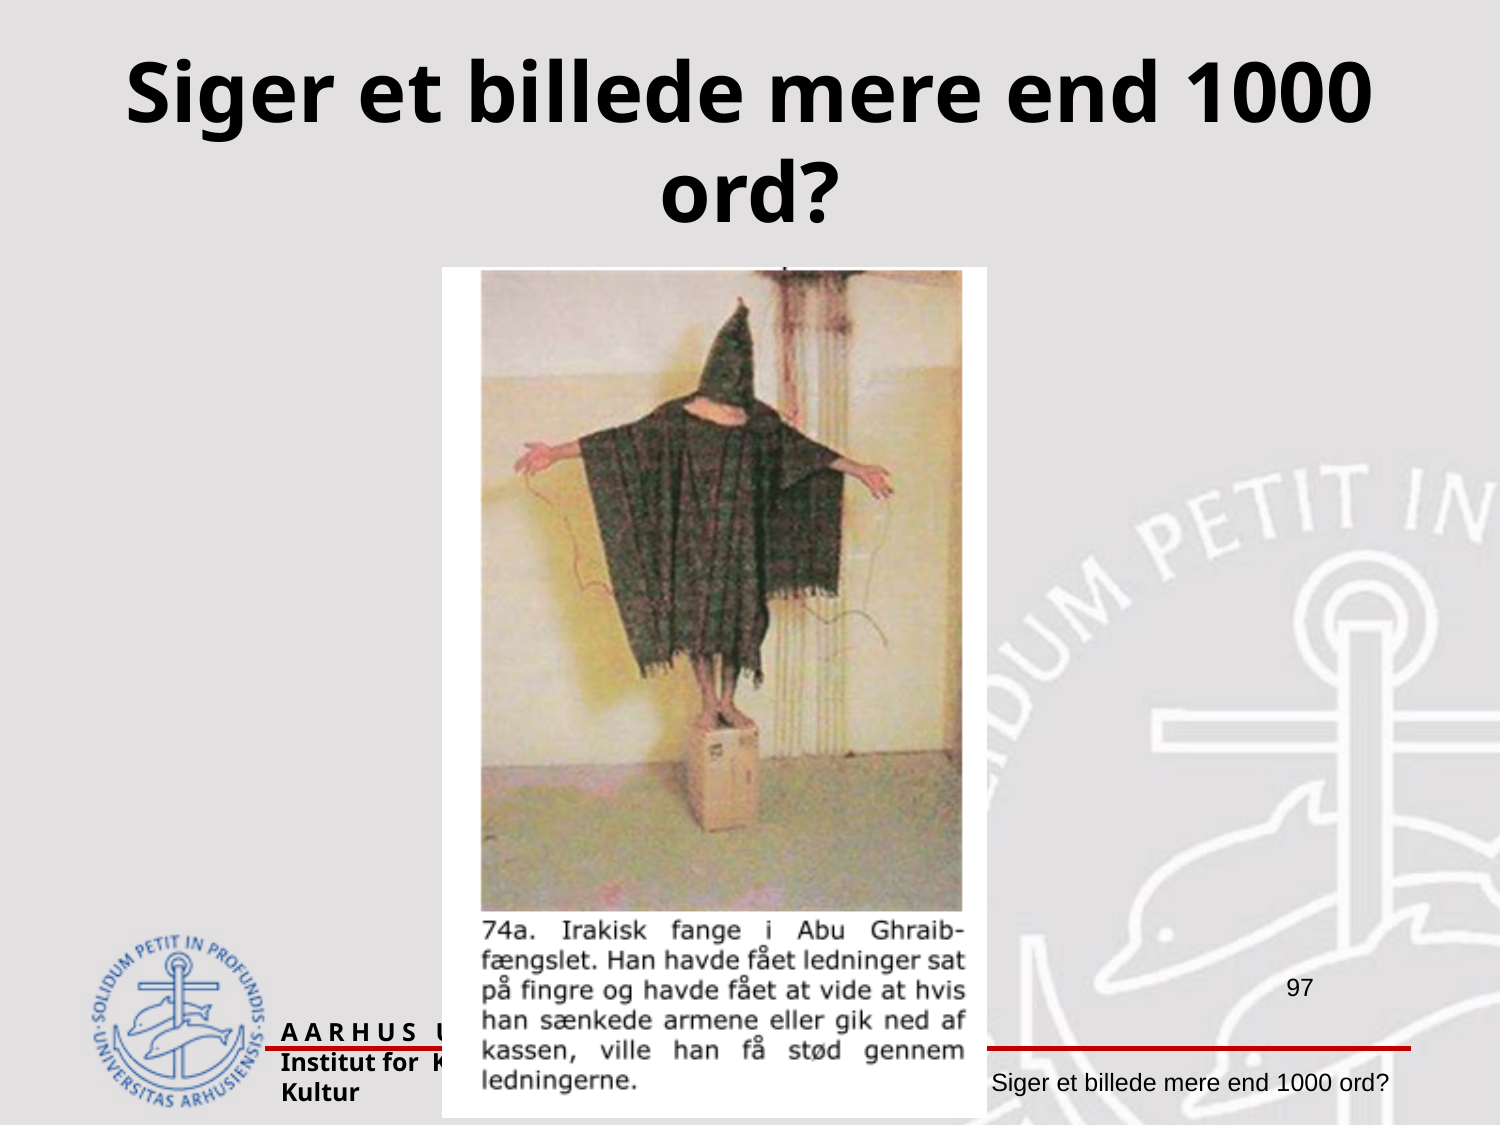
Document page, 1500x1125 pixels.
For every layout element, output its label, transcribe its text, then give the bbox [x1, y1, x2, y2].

footer A A R H U S U N I V E R S I T E T Institut for Kommunikation og Kultur [265, 1009, 437, 1113]
title Siger et billede mere end 1000 ord? [75, 45, 1425, 233]
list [442, 266, 987, 1118]
picture [0, 0, 1500, 1125]
